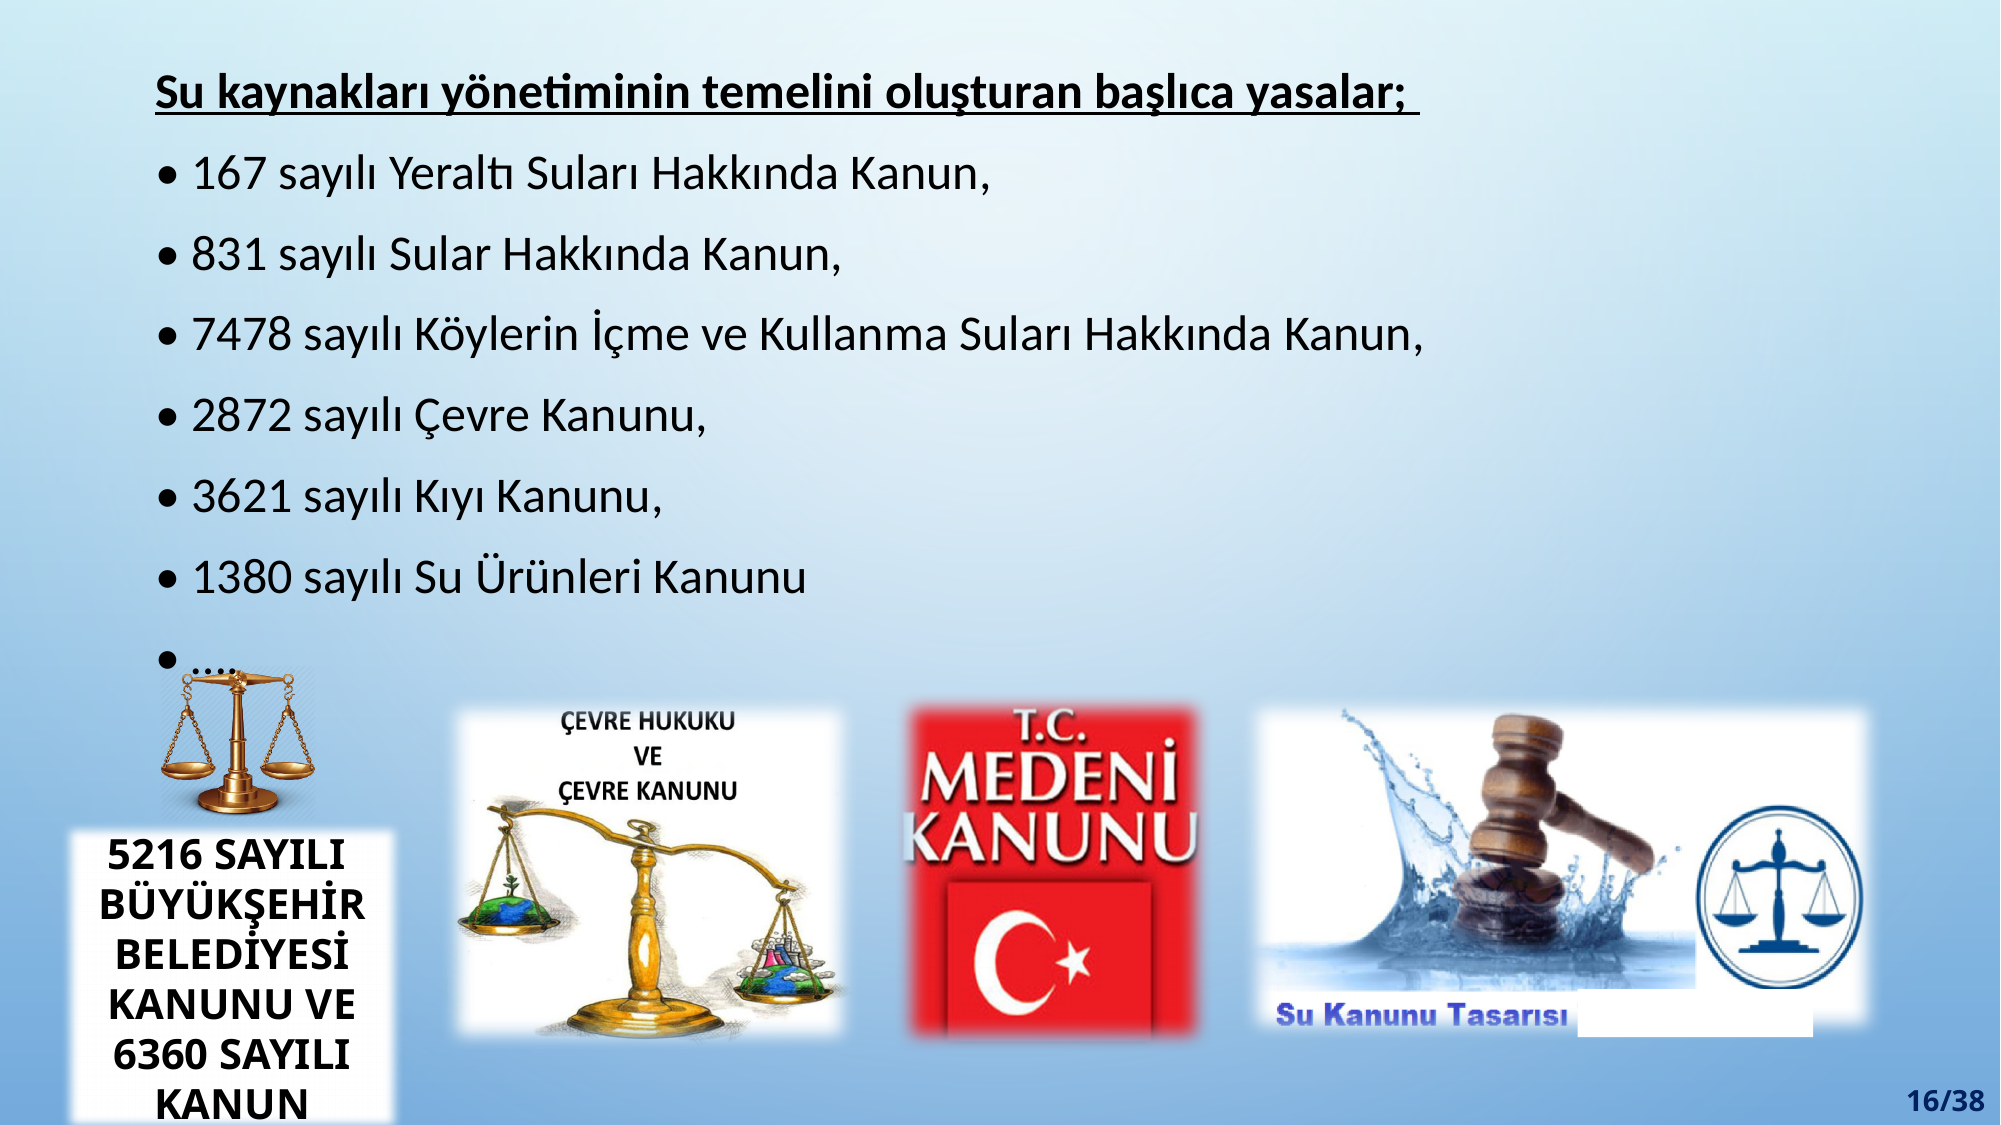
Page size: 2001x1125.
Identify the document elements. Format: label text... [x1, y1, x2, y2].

picture [439, 692, 859, 1053]
picture [894, 691, 1213, 1053]
table_cell Stressiz [0, 0, 2000, 395]
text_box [60, 663, 404, 1088]
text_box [1239, 691, 1887, 1042]
text_box Su kaynakları yönetiminin temelini oluşturan başlıca yasalar; • 167 sayılı Yeraltı Suları Hakkında Kanun, • 831 sayılı Sular Hakkında Kanun, • 7478 sayılı Köylerin İçme ve Kullanma Suları Hakkında Kanun, • 2872 sayılı Çevre Kanunu, • 3621 sayılı Kıyı Kanunu, • 1380 sayılı Su Ürünleri Kanunu • …. [60, 46, 1969, 692]
